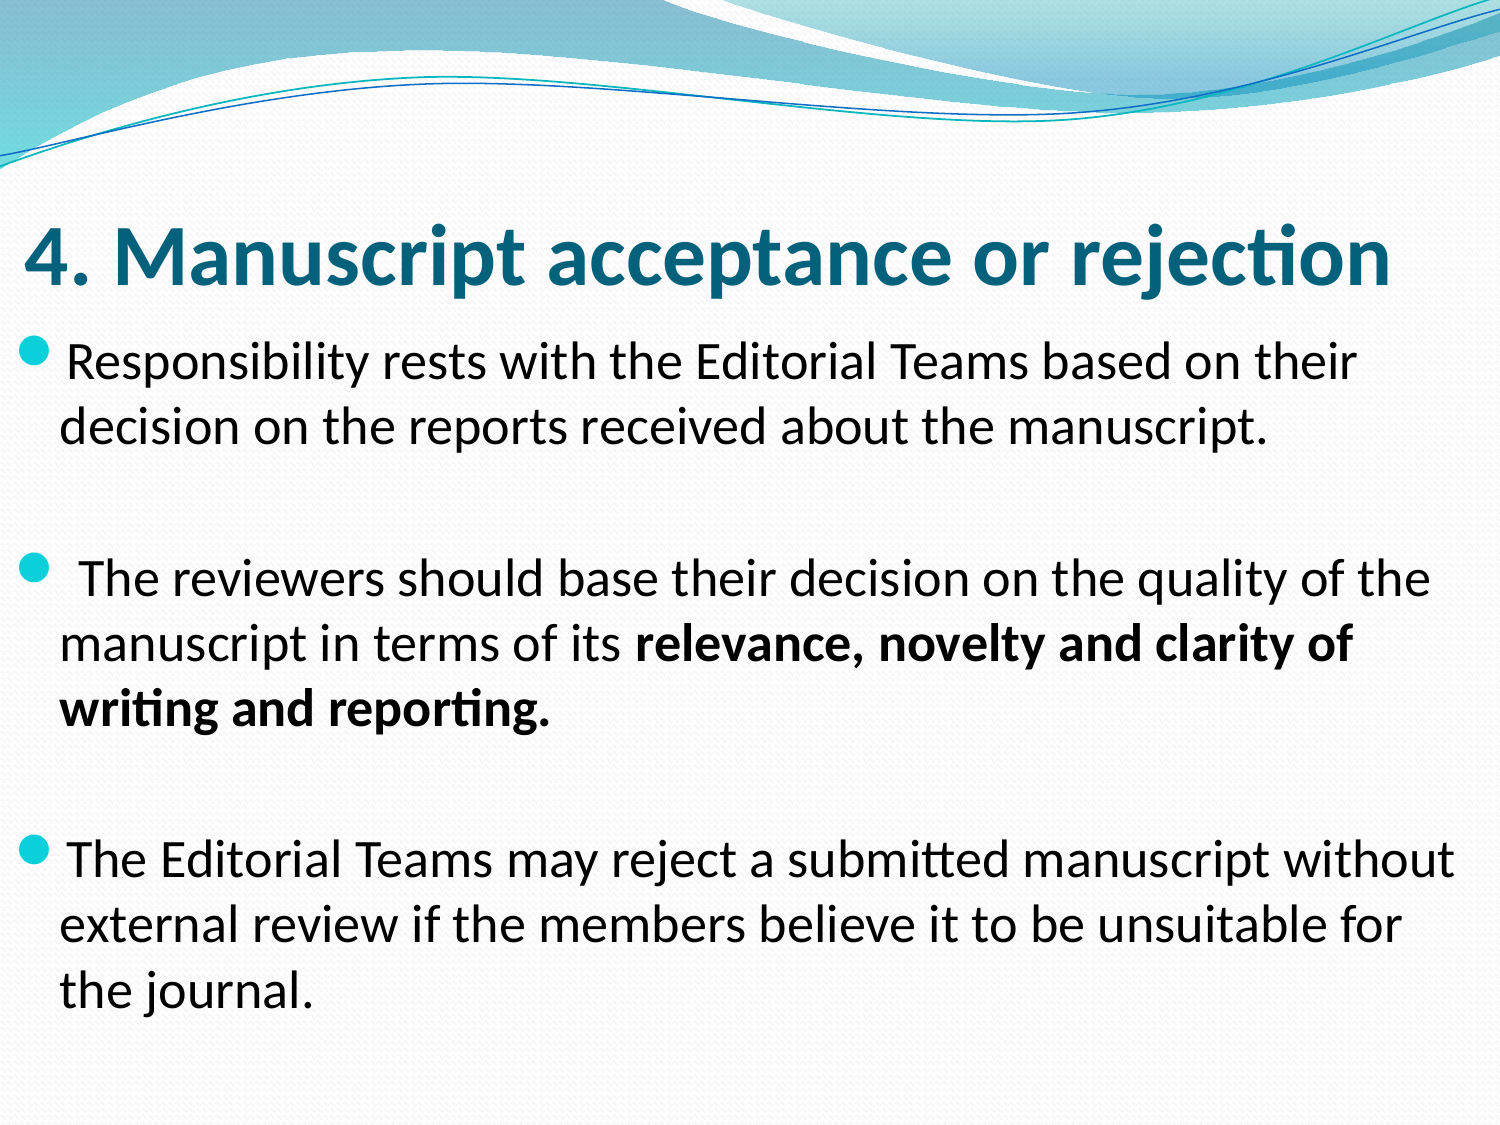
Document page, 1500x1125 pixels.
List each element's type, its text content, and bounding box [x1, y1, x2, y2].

list Responsibility rests with the Editorial Teams based on their decision on the reports received about the manuscript. The reviewers should base their decision on the quality of the manuscript in terms of its relevance, novelty and clarity of writing and reporting. The Editorial Teams may reject a submitted manuscript without external review if the members believe it to be unsuitable for the journal. [0, 317, 1500, 1075]
title 4. Manuscript acceptance or rejection [24, 115, 1500, 303]
